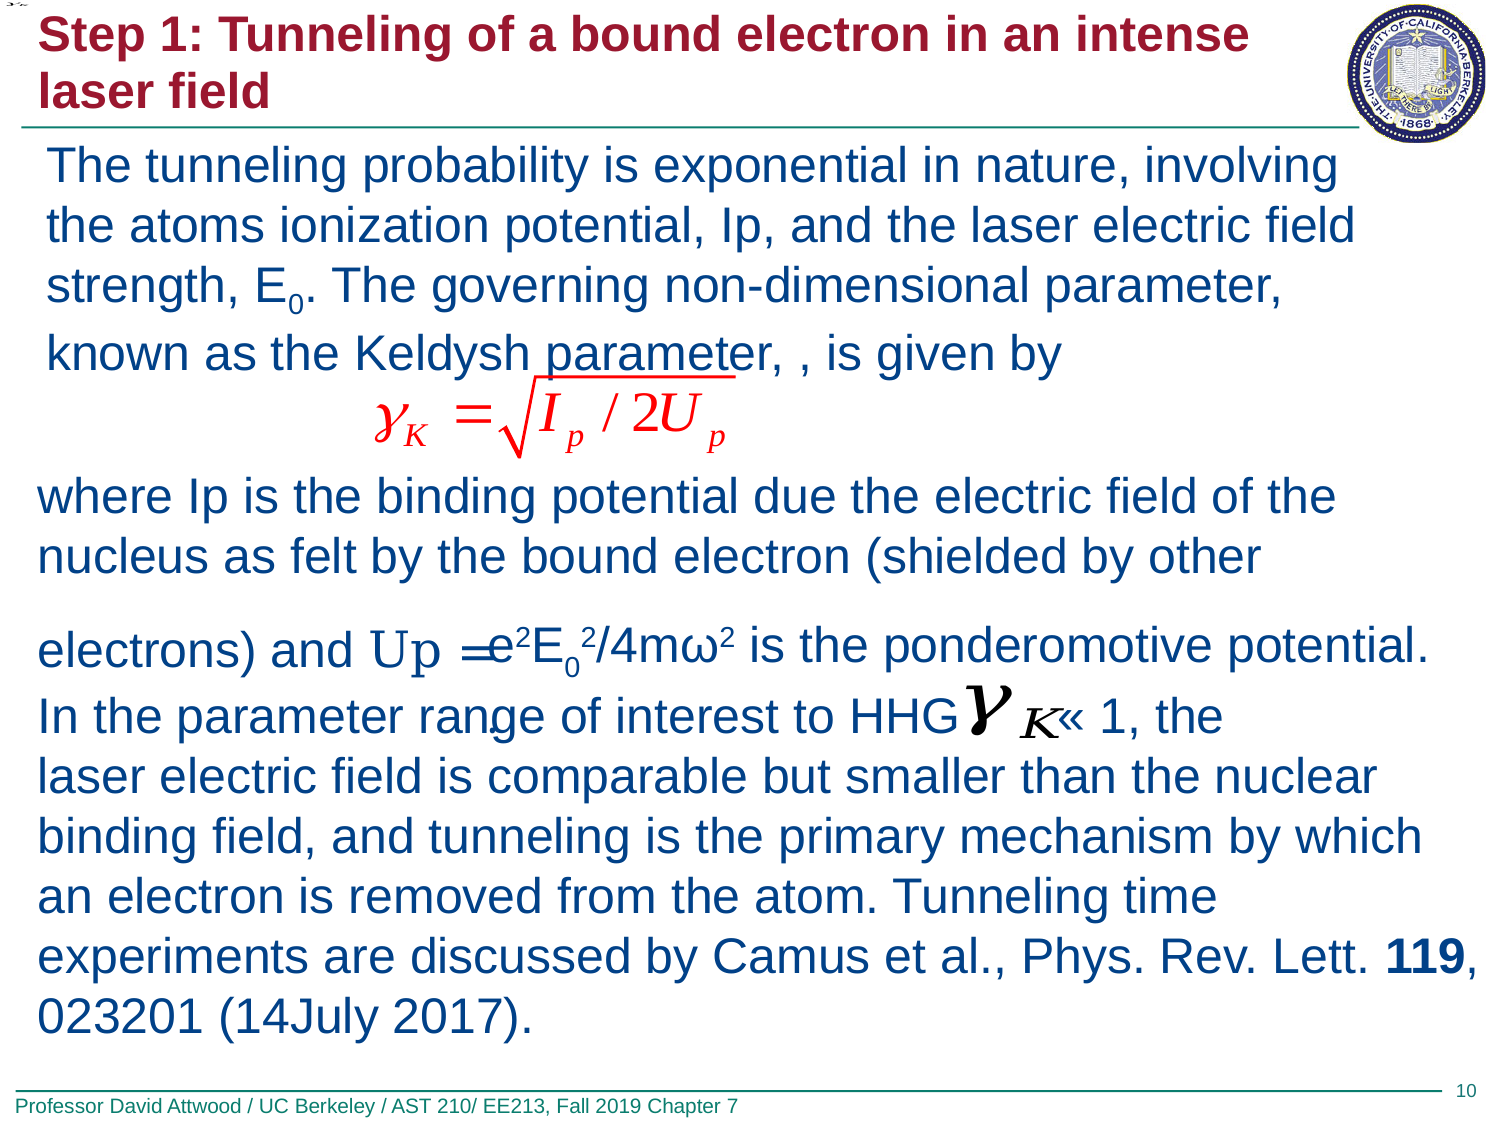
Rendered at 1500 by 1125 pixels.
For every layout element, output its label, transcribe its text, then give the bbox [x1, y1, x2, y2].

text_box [358, 364, 748, 471]
text_box e2E02/4mω2 is the ponderomotive potential. . [472, 604, 1460, 751]
slide_number 10 [1426, 1070, 1493, 1100]
text_box where Ip is the binding potential due the electric field of the nucleus as felt by the bound electron (shielded by other electrons) and Up = In the parameter range of interest to HHG « 1, the laser electric field is comparable but smaller than the nuclear binding field, and tunneling is the primary mechanism by which an electron is removed from the atom. Tunneling time experiments are discussed by Camus et al., Phys. Rev. Lett. 119, 023201 (14July 2017). [22, 456, 1497, 1052]
picture [1347, 4, 1486, 143]
title Step 1: Tunneling of a bound electron in an intense laser field [22, 1, 1365, 126]
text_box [0, 0, 36, 8]
